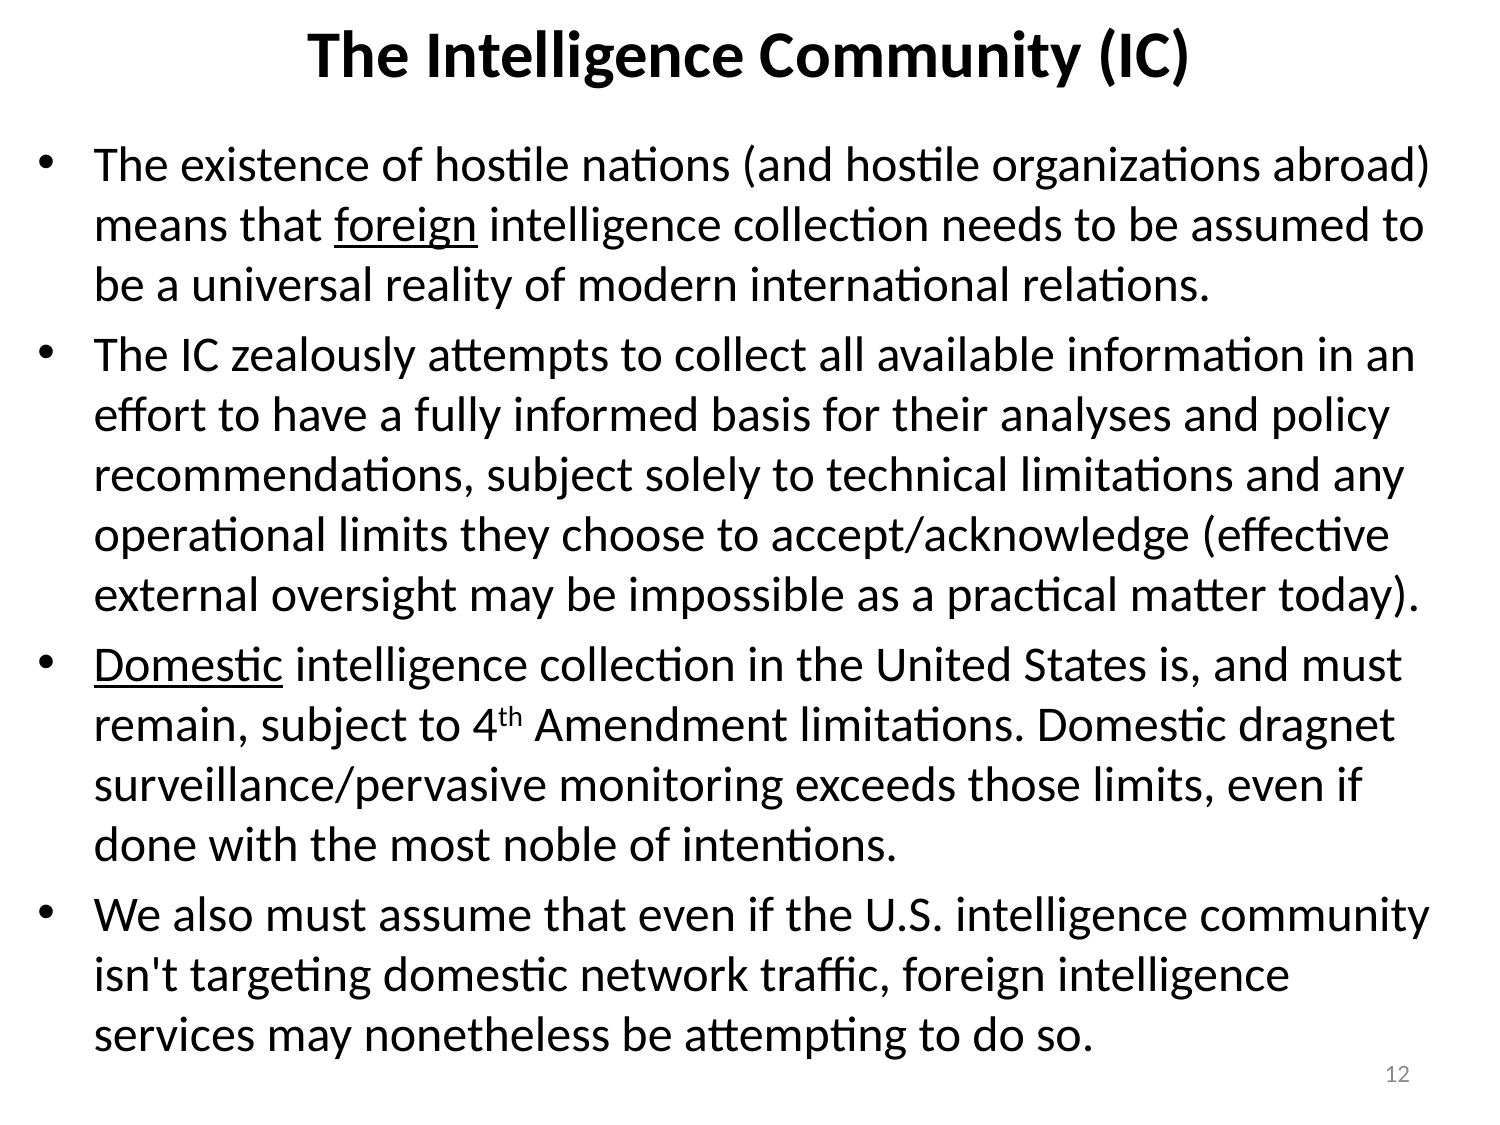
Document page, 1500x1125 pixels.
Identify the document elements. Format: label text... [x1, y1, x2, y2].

list The existence of hostile nations (and hostile organizations abroad) means that foreign intelligence collection needs to be assumed to be a universal reality of modern international relations. The IC zealously attempts to collect all available information in an effort to have a fully informed basis for their analyses and policy recommendations, subject solely to technical limitations and any operational limits they choose to accept/acknowledge (effective external oversight may be impossible as a practical matter today). Domestic intelligence collection in the United States is, and must remain, subject to 4th Amendment limitations. Domestic dragnet surveillance/pervasive monitoring exceeds those limits, even if done with the most noble of intentions. We also must assume that even if the U.S. intelligence community isn't targeting domestic network traffic, foreign intelligence services may nonetheless be attempting to do so. [22, 124, 1469, 1092]
title The Intelligence Community (IC) [0, 0, 1500, 102]
slide_number 12 [1074, 1042, 1425, 1103]
